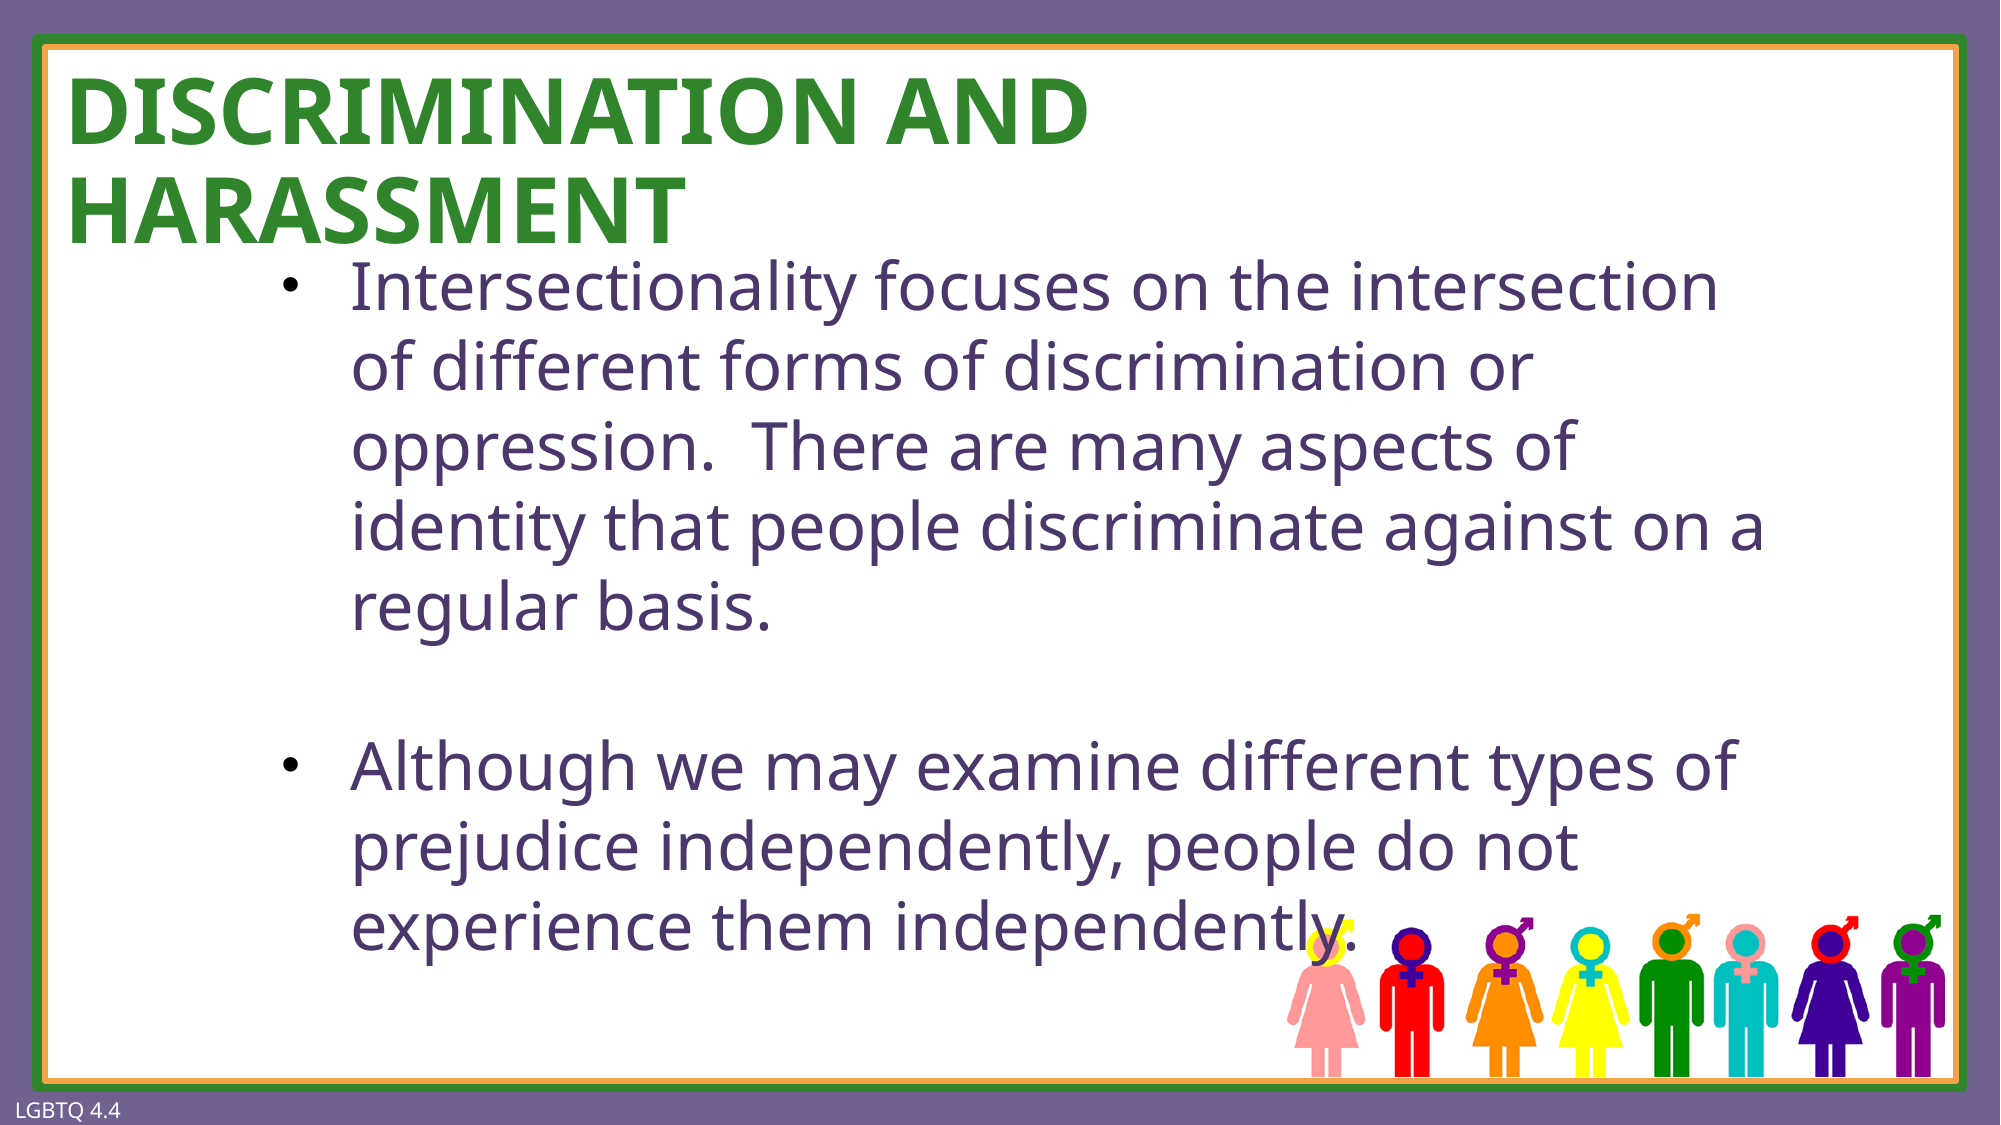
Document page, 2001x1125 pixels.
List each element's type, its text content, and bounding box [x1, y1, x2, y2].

picture [1287, 905, 1945, 1077]
text_box Intersectionality focuses on the intersection of different forms of discrimination or oppression. There are many aspects of identity that people discriminate against on a regular basis. Although we may examine different types of prejudice independently, people do not experience them independently. [258, 236, 1786, 912]
title DISCRIMINATION AND HARASSMENT [49, 53, 1670, 277]
text_box LGBTQ 4.4 [0, 1089, 449, 1125]
